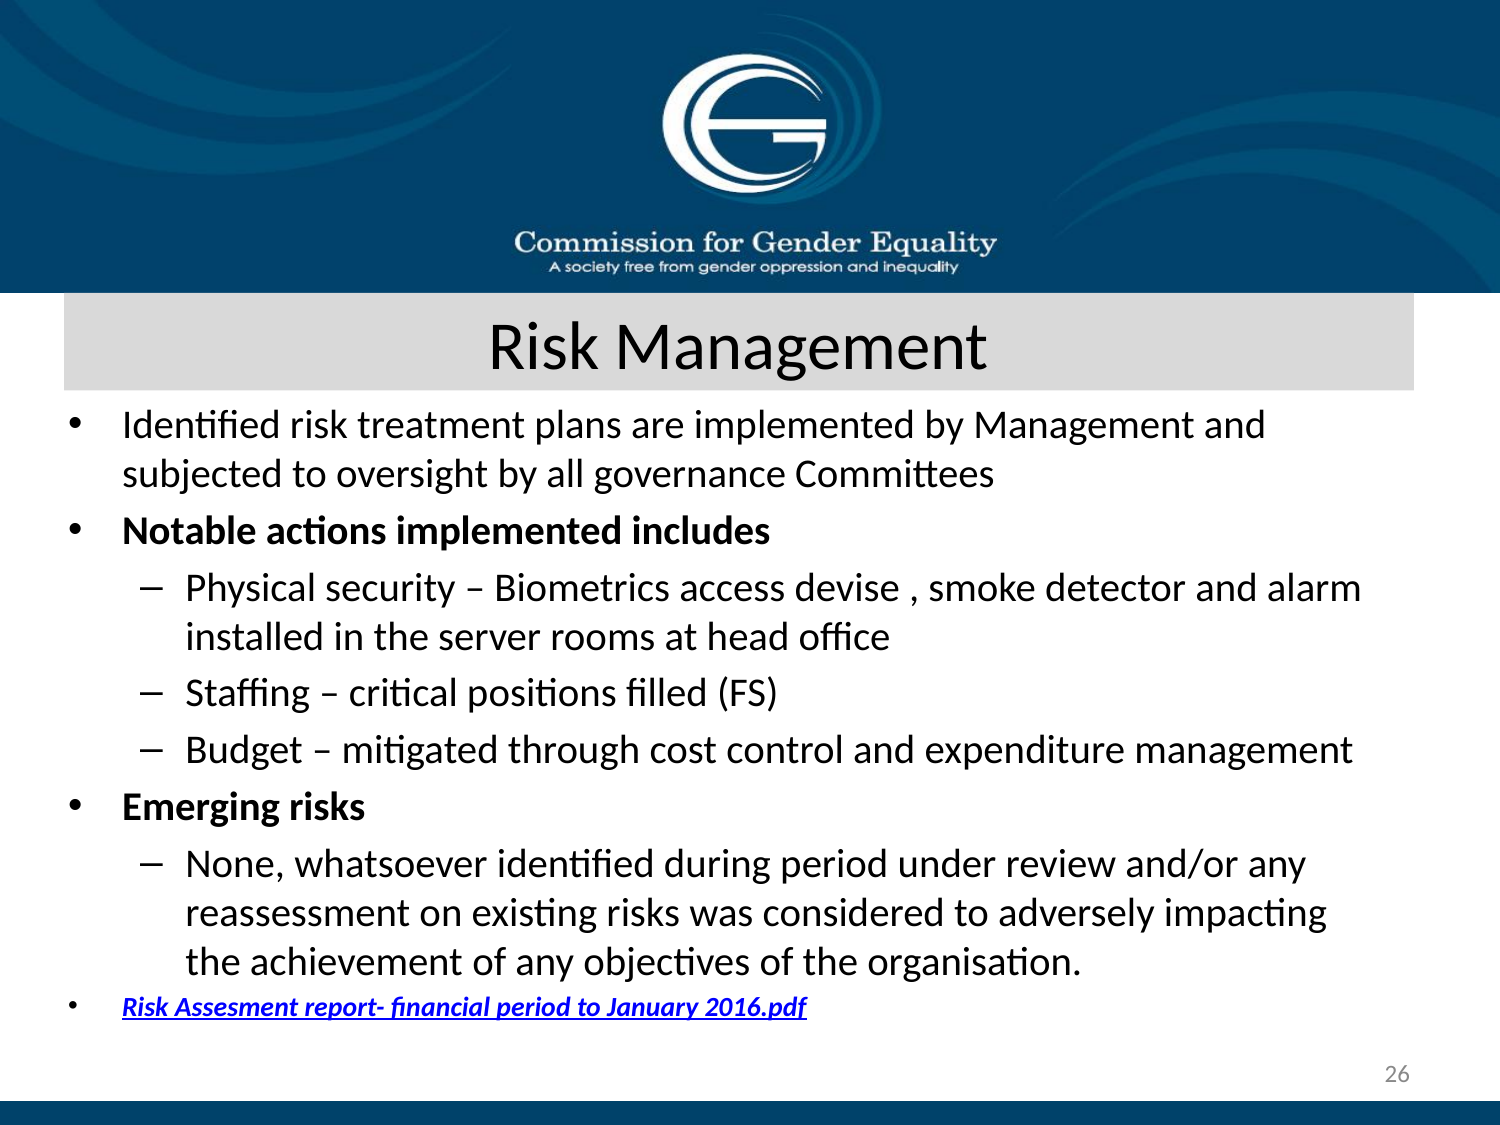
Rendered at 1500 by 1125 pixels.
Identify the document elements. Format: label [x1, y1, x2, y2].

text_box [0, 0, 1500, 1125]
